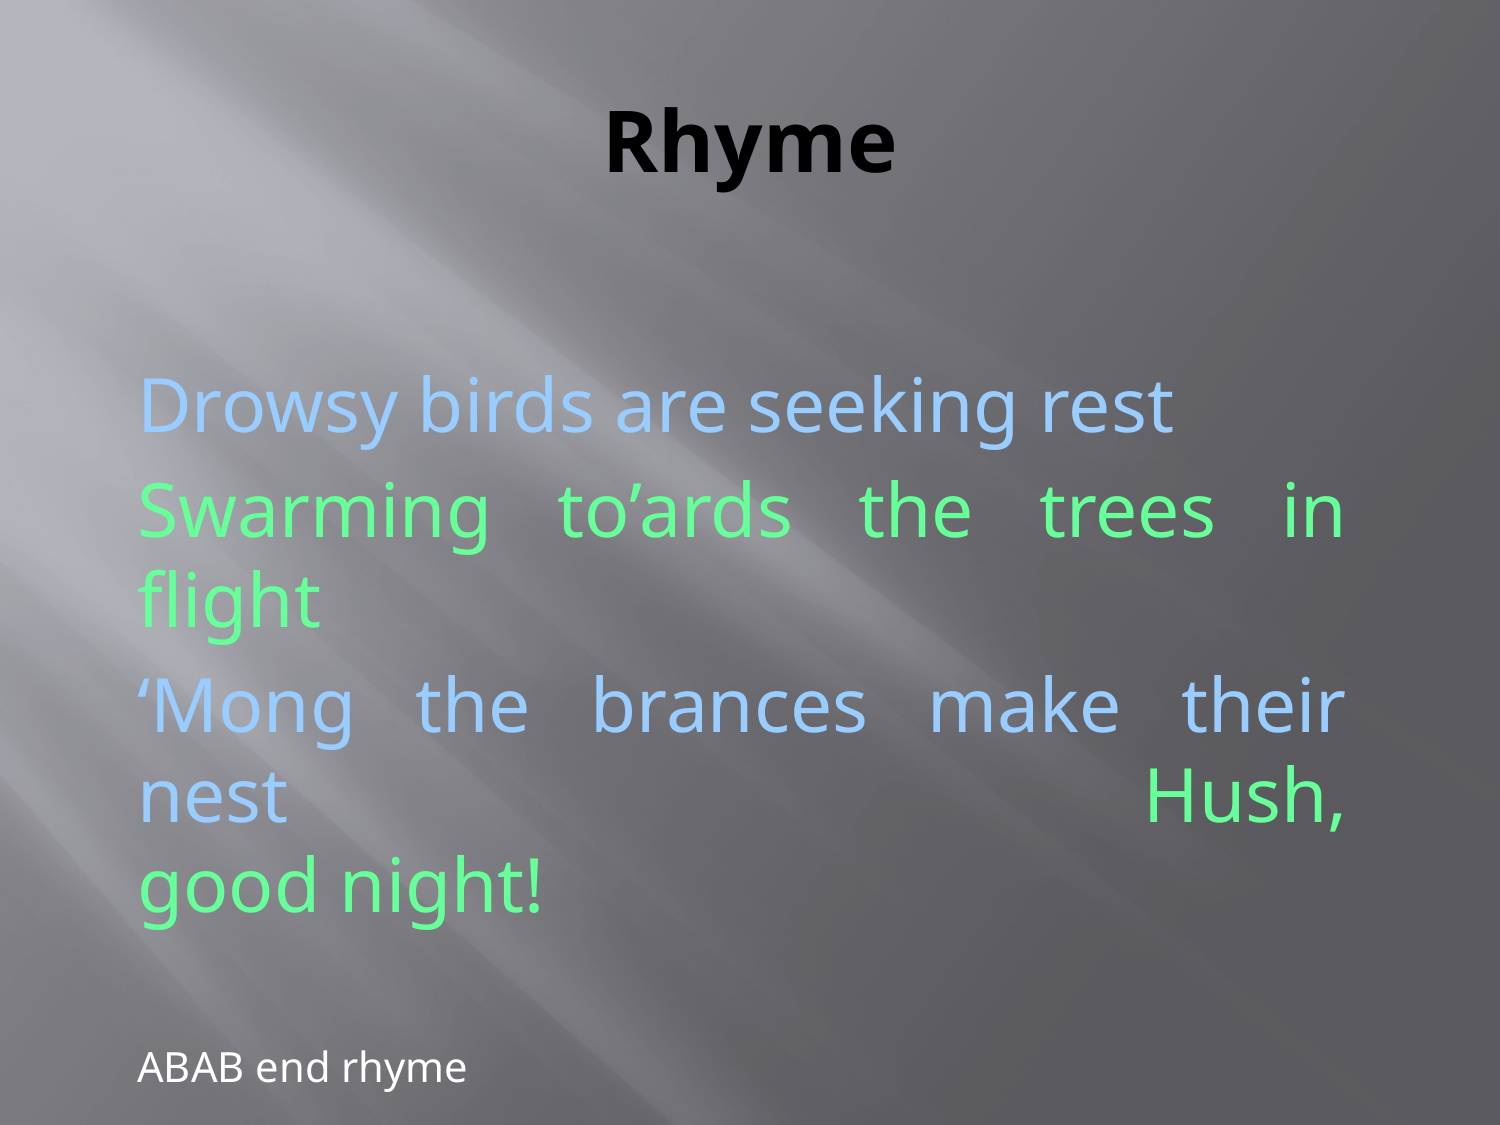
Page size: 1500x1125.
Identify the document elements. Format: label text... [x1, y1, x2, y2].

list Drowsy birds are seeking rest Swarming to’ards the trees in flight ‘Mong the brances make their nest Hush, good night! ABAB end rhyme [99, 350, 1363, 945]
title Rhyme [75, 45, 1425, 233]
